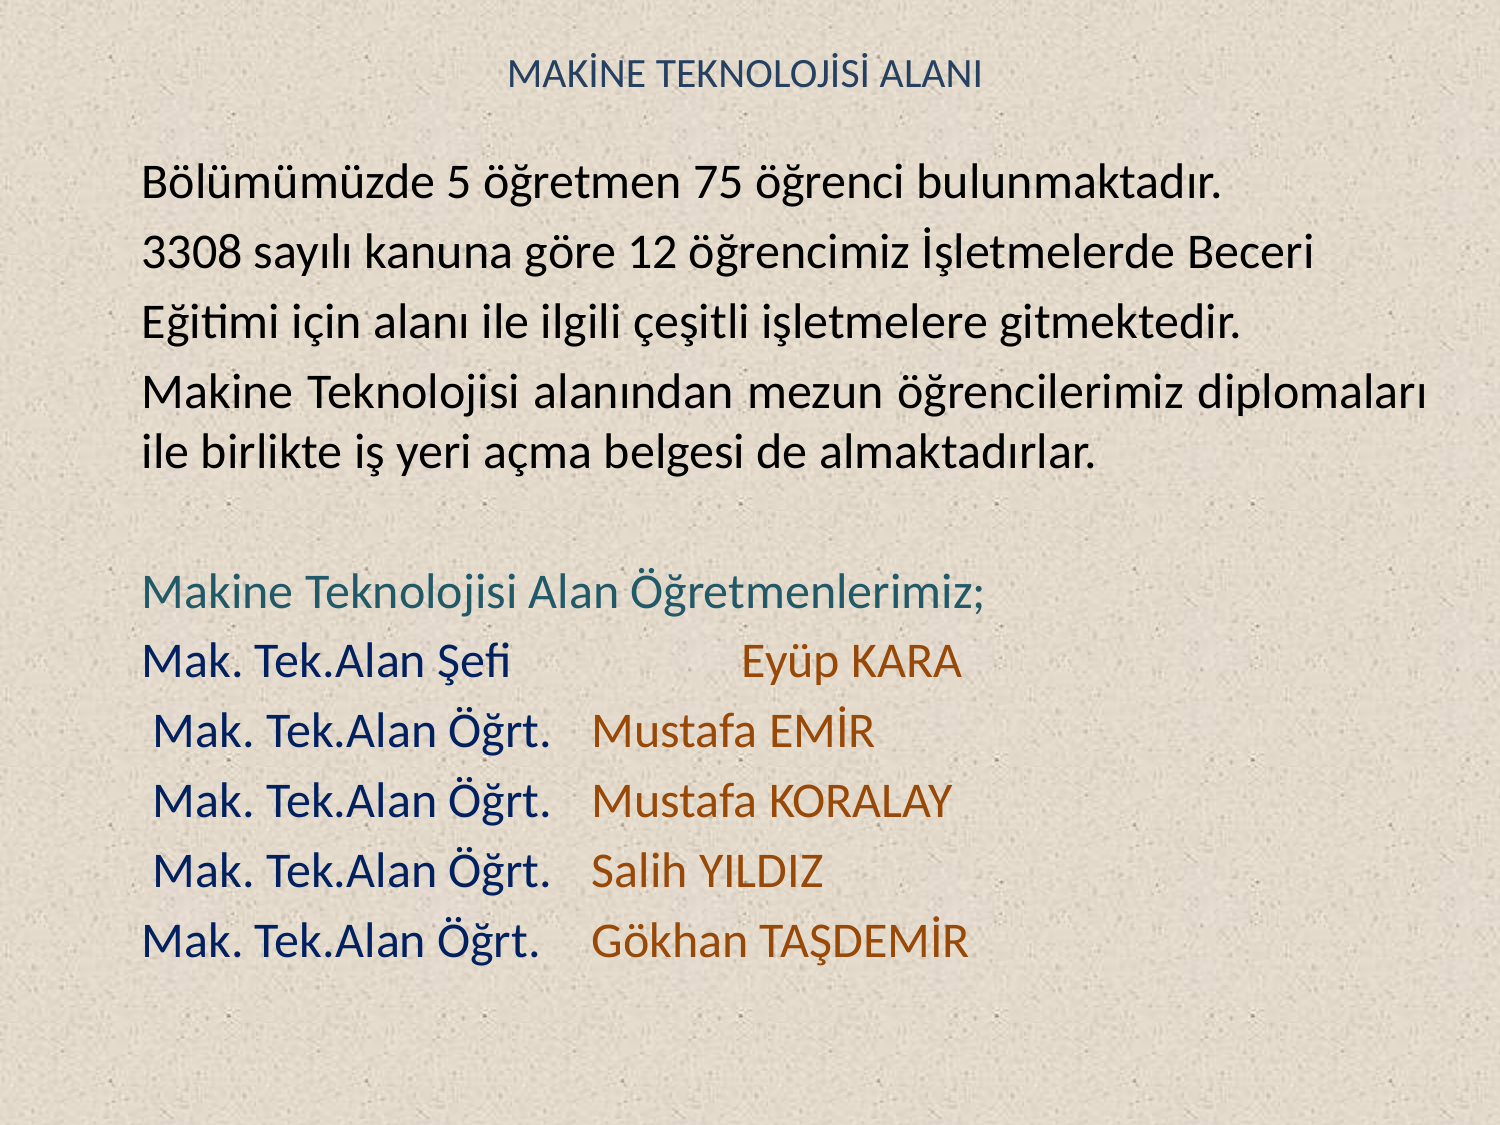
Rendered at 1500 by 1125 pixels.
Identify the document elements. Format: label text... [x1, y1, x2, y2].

list Bölümümüzde 5 öğretmen 75 öğrenci bulunmaktadır. 3308 sayılı kanuna göre 12 öğrencimiz İşletmelerde Beceri Eğitimi için alanı ile ilgili çeşitli işletmelere gitmektedir. Makine Teknolojisi alanından mezun öğrencilerimiz diplomaları ile birlikte iş yeri açma belgesi de almaktadırlar. Makine Teknolojisi Alan Öğretmenlerimiz; Mak. Tek.Alan Şefi Eyüp KARA Mak. Tek.Alan Öğrt. Mustafa EMİR Mak. Tek.Alan Öğrt. Mustafa KORALAY Mak. Tek.Alan Öğrt. Salih YILDIZ Mak. Tek.Alan Öğrt. Gökhan TAŞDEMİR [70, 140, 1444, 1020]
title MAKİNE TEKNOLOJİSİ ALANI [70, 23, 1421, 118]
picture [0, 0, 1500, 1125]
